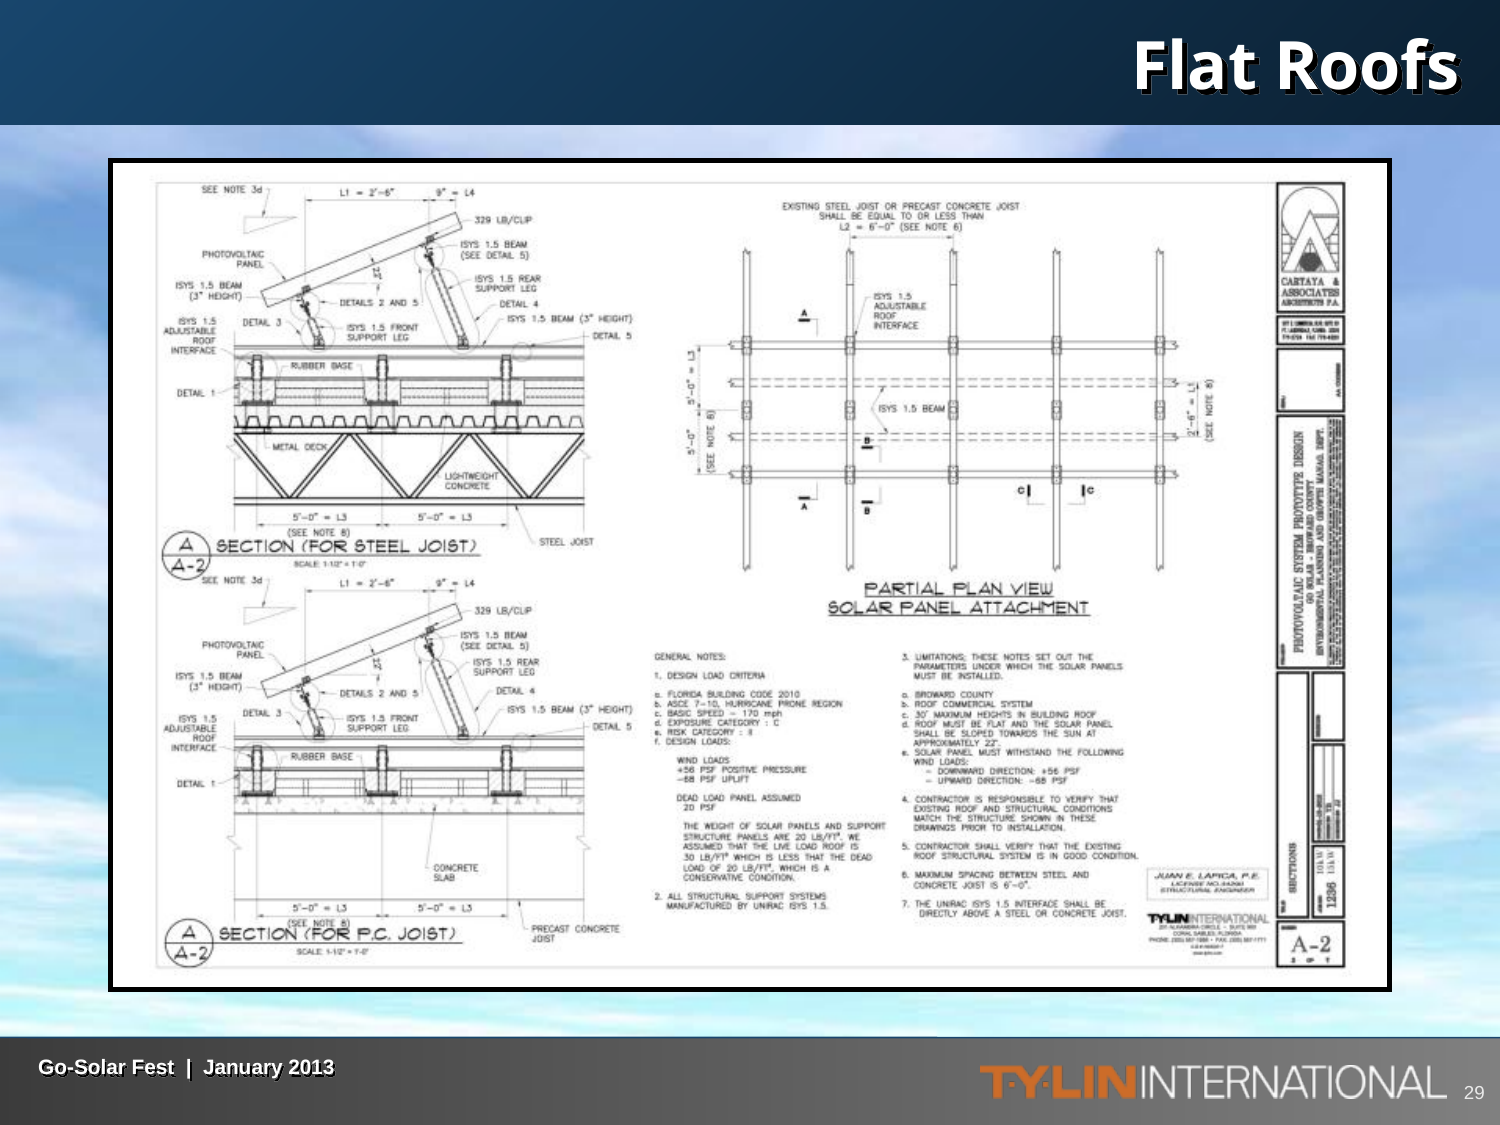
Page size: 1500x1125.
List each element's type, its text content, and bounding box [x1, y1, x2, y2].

slide_number 29 [1149, 1063, 1500, 1120]
picture [980, 1065, 1149, 1099]
title Flat Roofs [75, 0, 1475, 125]
picture [0, 125, 1500, 1036]
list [112, 162, 1388, 988]
